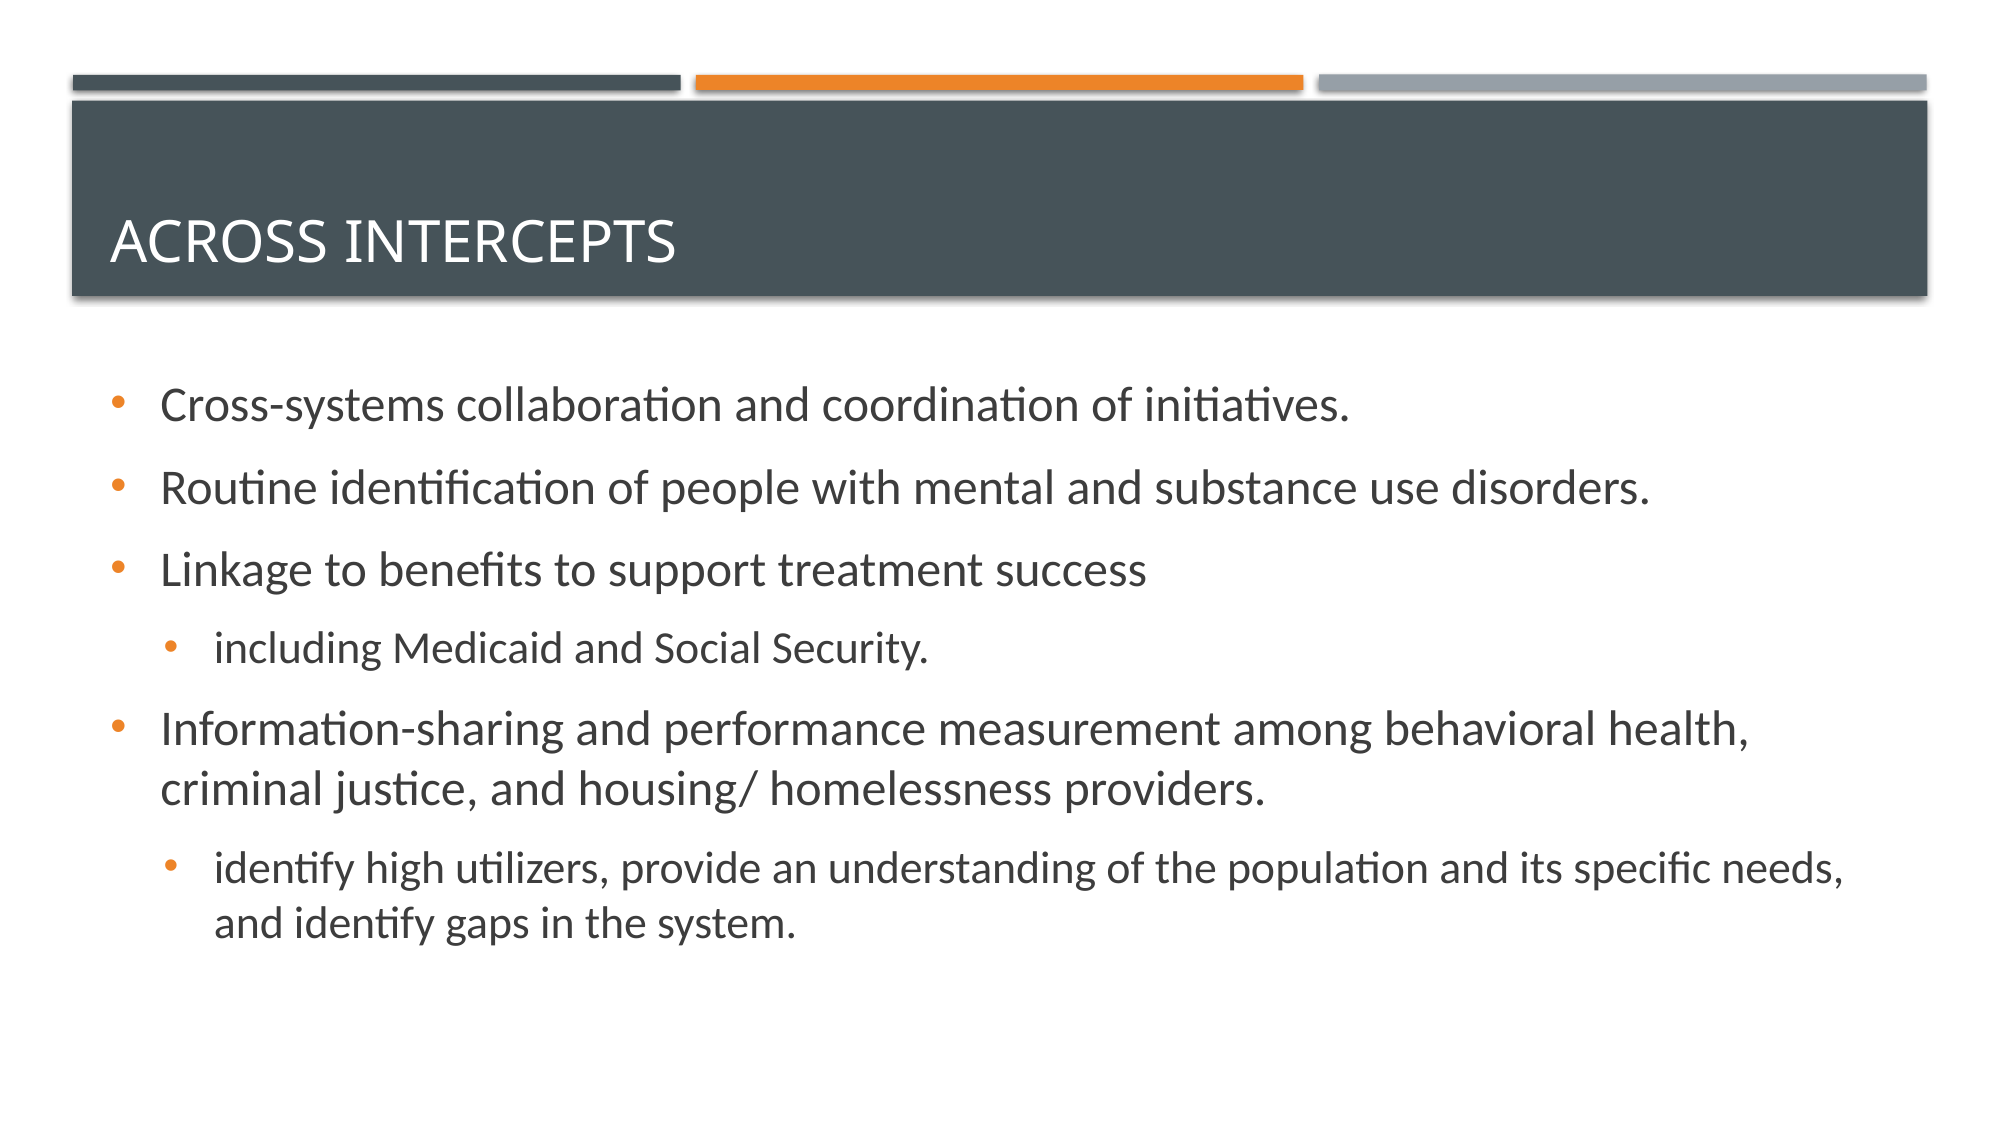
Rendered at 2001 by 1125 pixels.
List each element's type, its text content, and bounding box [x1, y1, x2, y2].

list Cross-systems collaboration and coordination of initiatives. Routine identification of people with mental and substance use disorders. Linkage to benefits to support treatment success including Medicaid and Social Security. Information-sharing and performance measurement among behavioral health, criminal justice, and housing/ homelessness providers. identify high utilizers, provide an understanding of the population and its specific needs, and identify gaps in the system. [95, 357, 1905, 962]
title Across intercepts [95, 115, 1905, 282]
